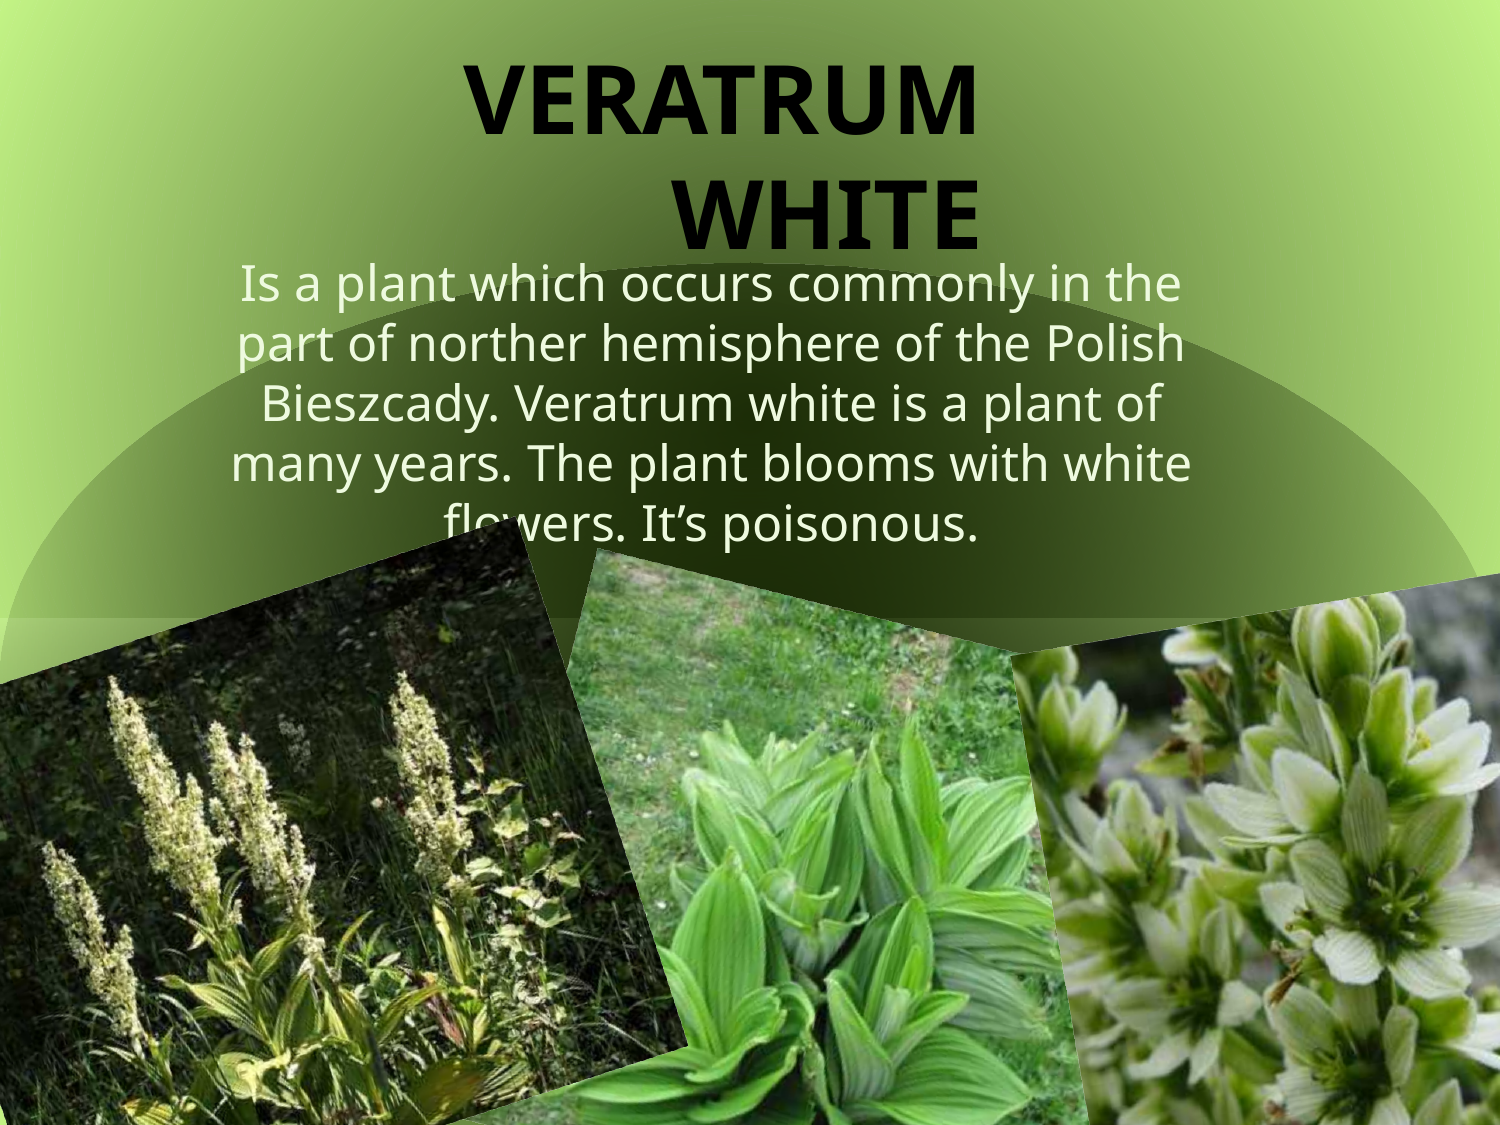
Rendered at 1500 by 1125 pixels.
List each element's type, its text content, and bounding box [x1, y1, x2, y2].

title VERATRUM WHITE [123, 30, 999, 219]
picture [0, 517, 1500, 1125]
list Is a plant which occurs commonly in the part of norther hemisphere of the Polish Bieszcady. Veratrum white is a plant of many years. The plant blooms with white flowers. It’s poisonous. [183, 243, 1233, 615]
